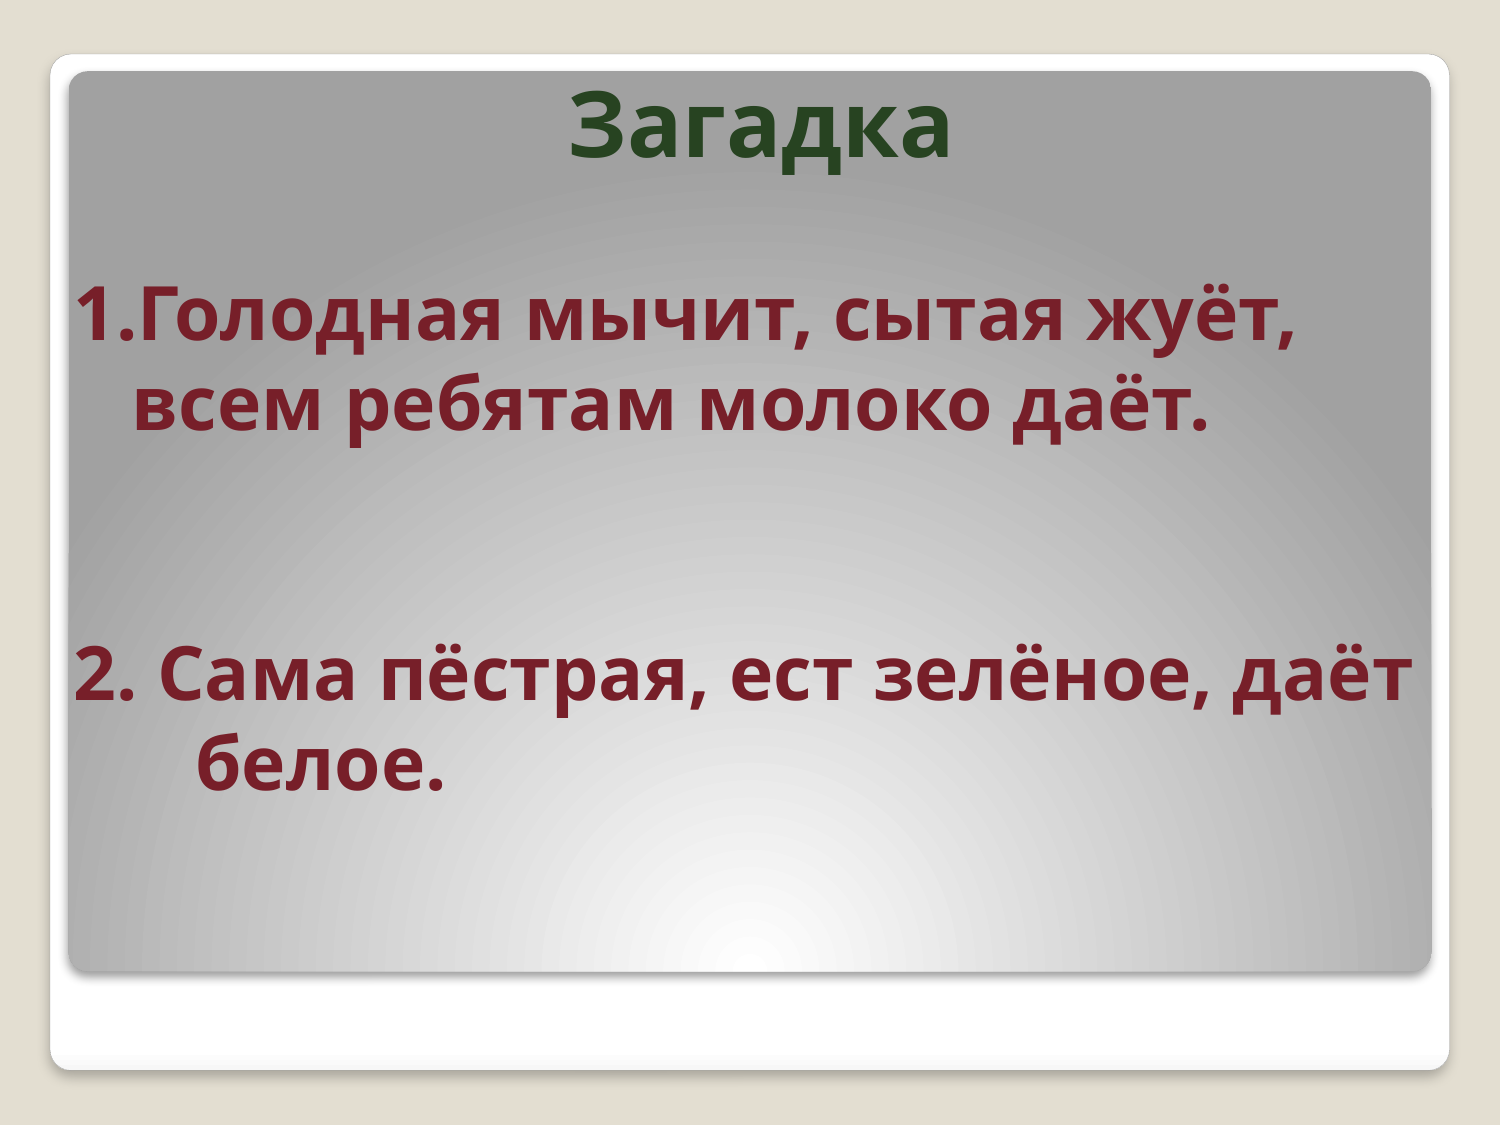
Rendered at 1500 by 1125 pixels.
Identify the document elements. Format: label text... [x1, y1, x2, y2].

text_box Загадка 1.Голодная мычит, сытая жуёт, всем ребятам молоко даёт. 2. Сама пёстрая, ест зелёное, даёт белое. [58, 58, 1465, 904]
